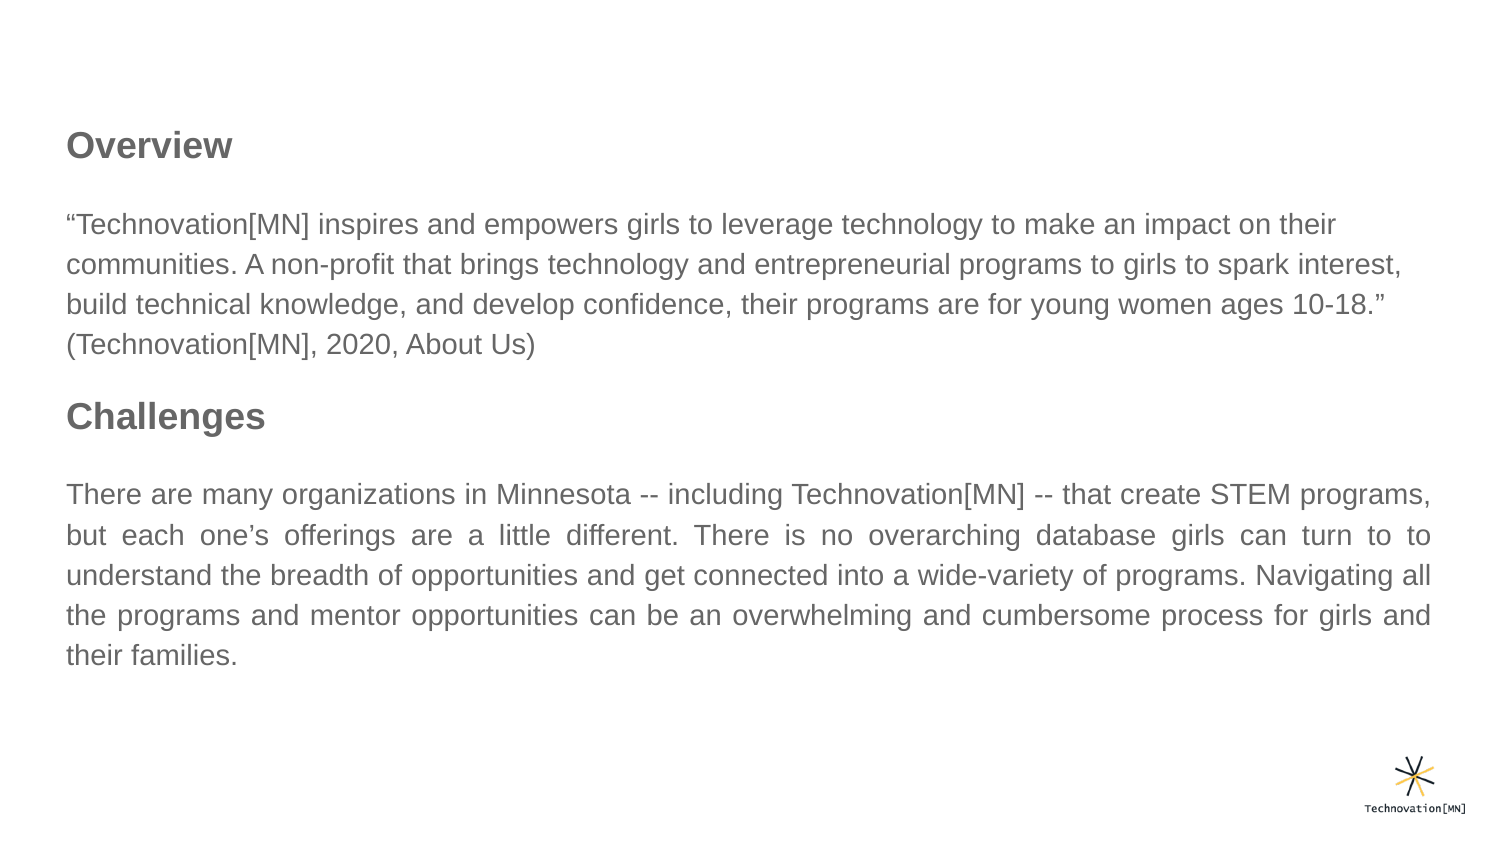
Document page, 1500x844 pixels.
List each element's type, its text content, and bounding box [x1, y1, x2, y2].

picture [1345, 741, 1484, 828]
list Overview “Technovation[MN] inspires and empowers girls to leverage technology to make an impact on their communities. A non-profit that brings technology and entrepreneurial programs to girls to spark interest, build technical knowledge, and develop confidence, their programs are for young women ages 10-18.” (Technovation[MN], 2020, About Us) Challenges There are many organizations in Minnesota -- including Technovation[MN] -- that create STEM programs, but each one’s offerings are a little different. There is no overarching database girls can turn to to understand the breadth of opportunities and get connected into a wide-variety of programs. Navigating all the programs and mentor opportunities can be an overwhelming and cumbersome process for girls and their families. [51, 99, 1449, 726]
